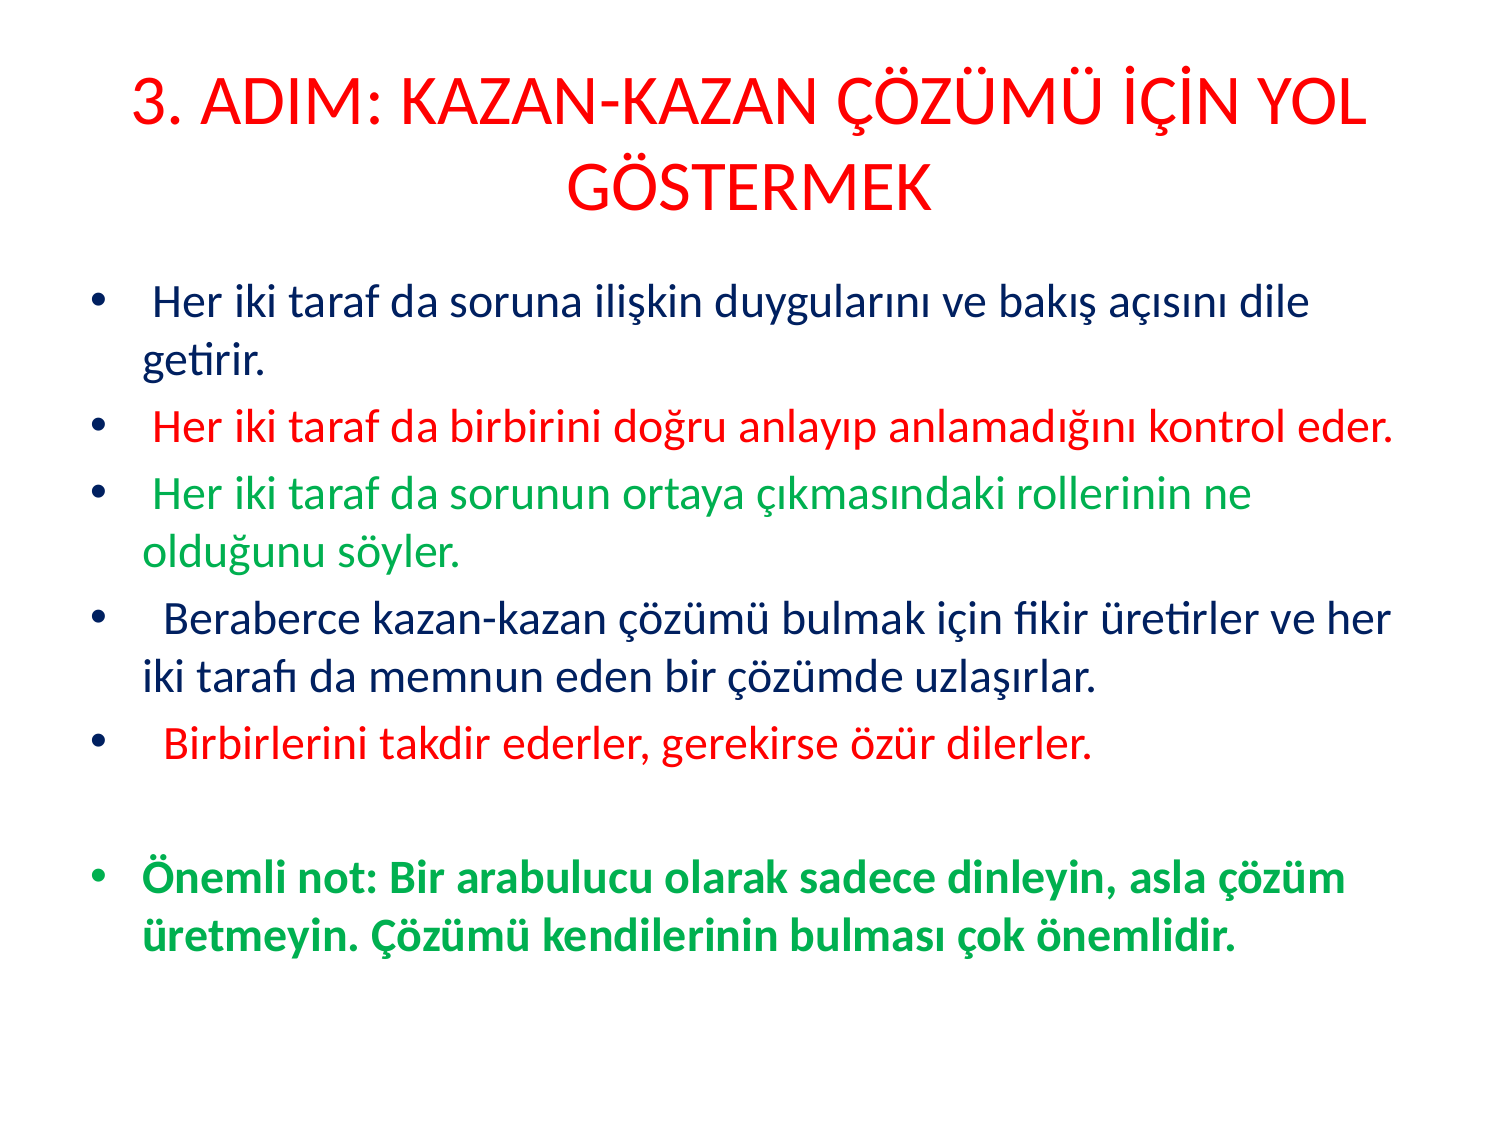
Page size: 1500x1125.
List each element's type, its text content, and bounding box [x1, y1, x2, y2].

list Her iki taraf da soruna ilişkin duygularını ve bakış açısını dile getirir. Her iki taraf da birbirini doğru anlayıp anlamadığını kontrol eder. Her iki taraf da sorunun ortaya çıkmasındaki rollerinin ne olduğunu söyler. Beraberce kazan-kazan çözümü bulmak için fikir üretirler ve her iki tarafı da memnun eden bir çözümde uzlaşırlar. Birbirlerini takdir ederler, gerekirse özür dilerler. Önemli not: Bir arabulucu olarak sadece dinleyin, asla çözüm üretmeyin. Çözümü kendilerinin bulması çok önemlidir. [75, 262, 1425, 1005]
title 3. ADIM: KAZAN-KAZAN ÇÖZÜMÜ İÇİN YOL GÖSTERMEK [75, 45, 1425, 233]
